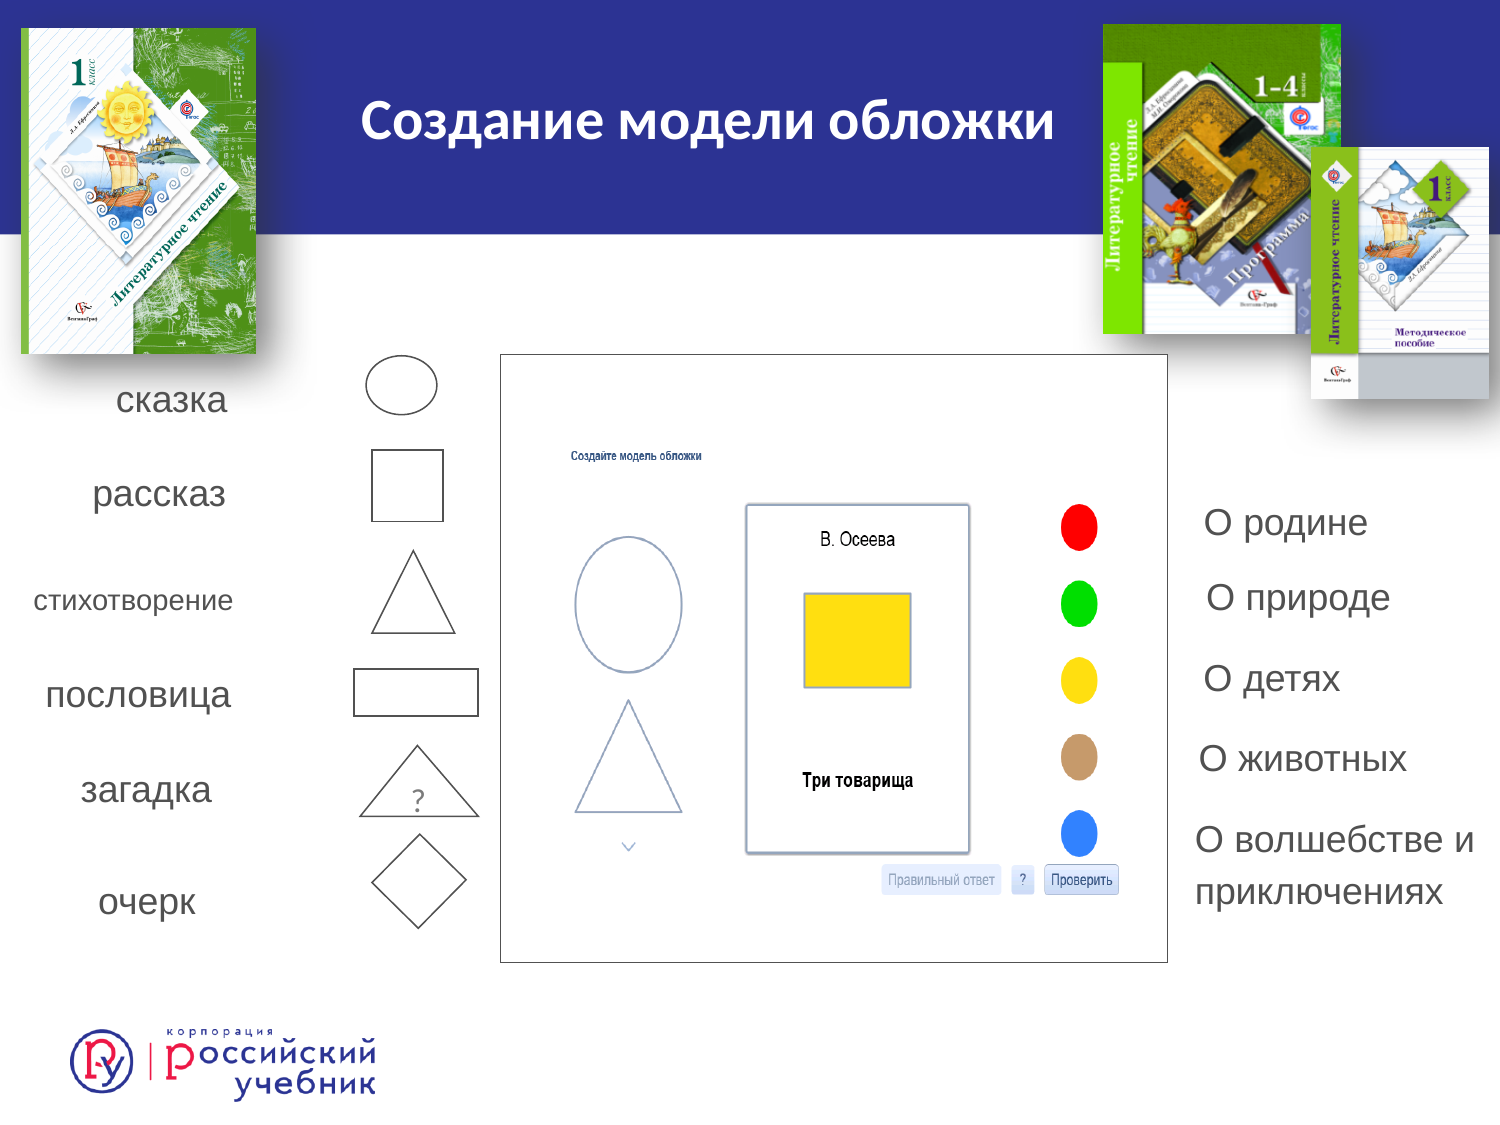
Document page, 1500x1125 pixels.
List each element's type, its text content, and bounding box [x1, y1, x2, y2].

picture [1103, 24, 1489, 399]
text_box [371, 834, 467, 929]
text_box О волшебстве и приключениях [1180, 807, 1500, 920]
text_box [354, 668, 479, 716]
text_box [371, 550, 455, 634]
text_box очерк [83, 869, 211, 930]
text_box стихотворение [18, 574, 249, 624]
picture [70, 1029, 375, 1102]
picture [20, 28, 257, 354]
text_box О детях [1188, 646, 1356, 706]
text_box сказка [101, 367, 243, 428]
text_box [366, 355, 437, 415]
title Создание модели обложки [346, 42, 1089, 159]
text_box О животных [1183, 727, 1423, 787]
picture [500, 354, 1169, 963]
text_box пословица [30, 662, 247, 723]
text_box рассказ [77, 462, 242, 522]
text_box ? [360, 745, 479, 817]
text_box О природе [1191, 565, 1407, 626]
text_box [371, 450, 443, 522]
text_box О родине [1188, 491, 1384, 551]
text_box загадка [65, 757, 228, 818]
text_box [334, 366, 495, 872]
